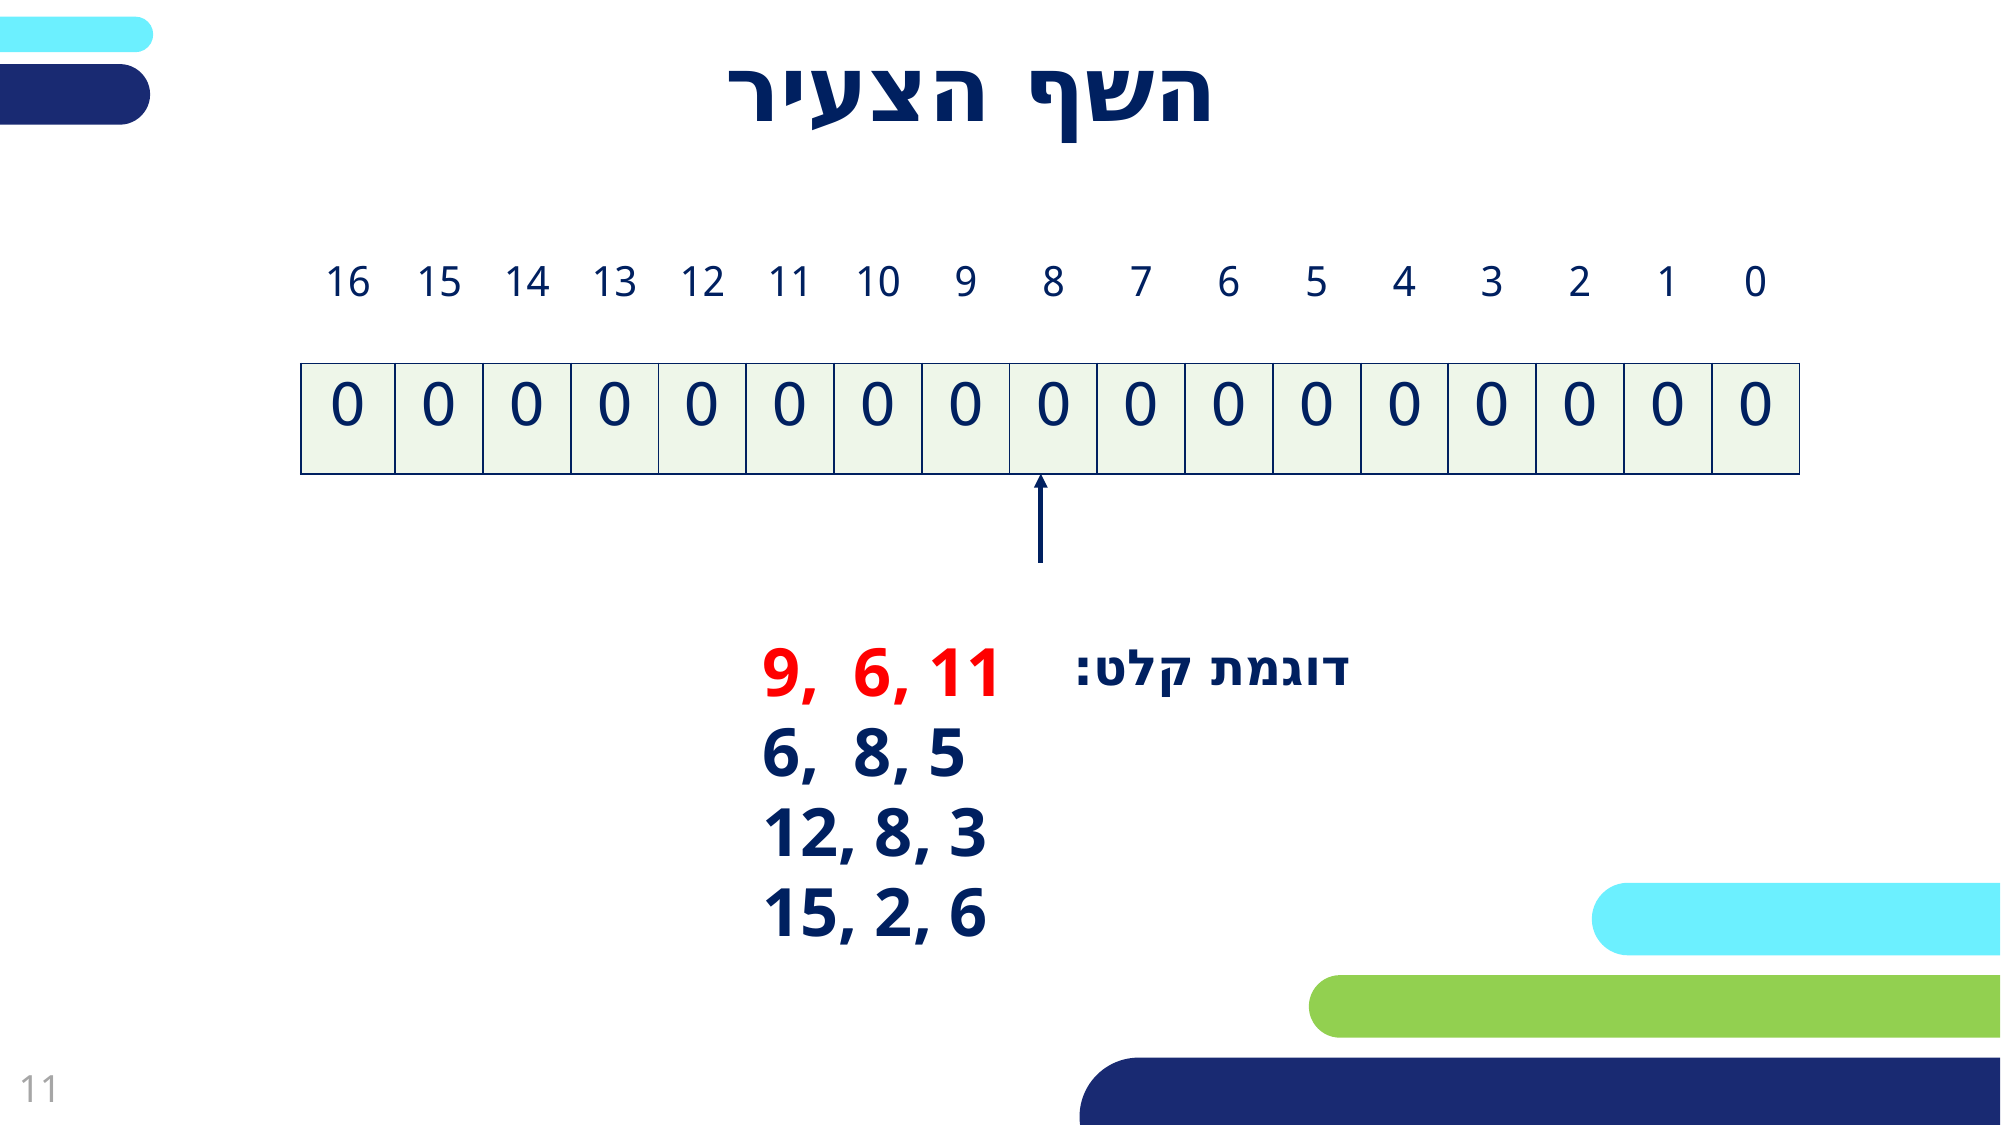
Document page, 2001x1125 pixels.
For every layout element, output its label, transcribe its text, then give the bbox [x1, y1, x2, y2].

table_cell 0 [1537, 364, 1623, 473]
text_box דוגמת קלט: [1058, 628, 1366, 704]
table_cell 0 [1625, 364, 1711, 473]
table_cell 0 [923, 364, 1009, 473]
table_cell 0 [835, 364, 921, 473]
table_header 7 [1097, 252, 1185, 363]
table_cell 0 [1010, 364, 1096, 473]
table_header 16 [301, 252, 395, 363]
table_cell 0 [484, 364, 570, 473]
table_header 3 [1448, 252, 1536, 363]
text_box 9, 6, 11 6, 8, 5 12, 8, 3 15, 2, 6 [747, 622, 1021, 957]
title השף הצעיר [168, 25, 1776, 144]
table_header 12 [659, 252, 746, 363]
table_header 2 [1536, 252, 1624, 363]
table_cell 0 [396, 364, 482, 473]
table_cell 0 [659, 364, 745, 473]
table_header 6 [1185, 252, 1273, 363]
table_cell 0 [747, 364, 833, 473]
table_header 9 [922, 252, 1010, 363]
table_header 1 [1624, 252, 1712, 363]
table_cell 0 [1713, 364, 1799, 473]
table_header 0 [1712, 252, 1799, 363]
table_header 8 [1010, 252, 1097, 363]
table_header 15 [395, 252, 483, 363]
table_cell 0 [302, 364, 394, 473]
table_header 13 [571, 252, 659, 363]
table_cell 0 [1098, 364, 1184, 473]
table_cell 0 [1274, 364, 1360, 473]
table_header 14 [483, 252, 571, 363]
table_cell 0 [1362, 364, 1447, 473]
table_header 5 [1273, 252, 1361, 363]
table_header 4 [1361, 252, 1448, 363]
table_header 11 [746, 252, 834, 363]
table_cell 0 [1186, 364, 1272, 473]
table_cell 0 [1449, 364, 1535, 473]
table_header 10 [834, 252, 922, 363]
table_cell 0 [572, 364, 658, 473]
